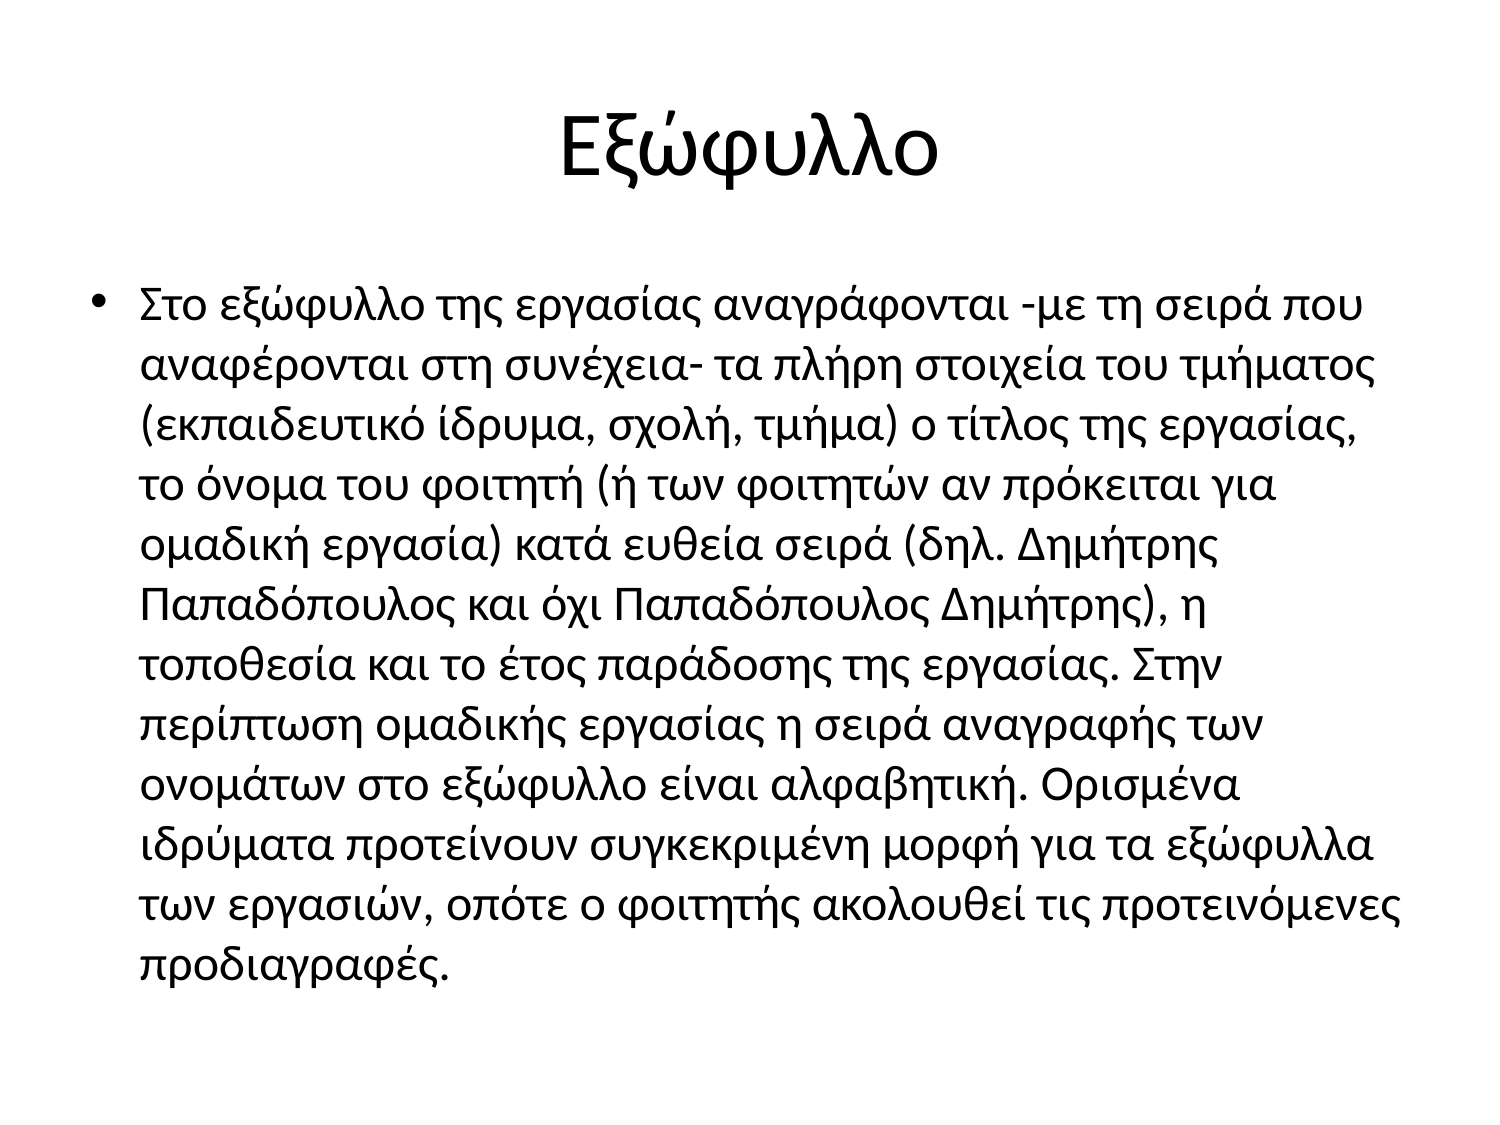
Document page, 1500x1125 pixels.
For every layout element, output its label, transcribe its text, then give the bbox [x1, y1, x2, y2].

title Εξώφυλλο [75, 45, 1425, 233]
list Στο εξώφυλλο της εργασίας αναγράφονται -με τη σειρά που αναφέρονται στη συνέχεια- τα πλήρη στοιχεία του τμήματος (εκπαιδευτικό ίδρυμα, σχολή, τμήμα) ο τίτλος της εργασίας, το όνομα του φοιτητή (ή των φοιτητών αν πρόκειται για ομαδική εργασία) κατά ευθεία σειρά (δηλ. Δημήτρης Παπαδόπουλος και όχι Παπαδόπουλος Δημήτρης), η τοποθεσία και το έτος παράδοσης της εργασίας. Στην περίπτωση ομαδικής εργασίας η σειρά αναγραφής των ονομάτων στο εξώφυλλο είναι αλφαβητική. Ορισμένα ιδρύματα προτείνουν συγκεκριμένη μορφή για τα εξώφυλλα των εργασιών, οπότε ο φοιτητής ακολουθεί τις προτεινόμενες προδιαγραφές. [75, 262, 1425, 1005]
